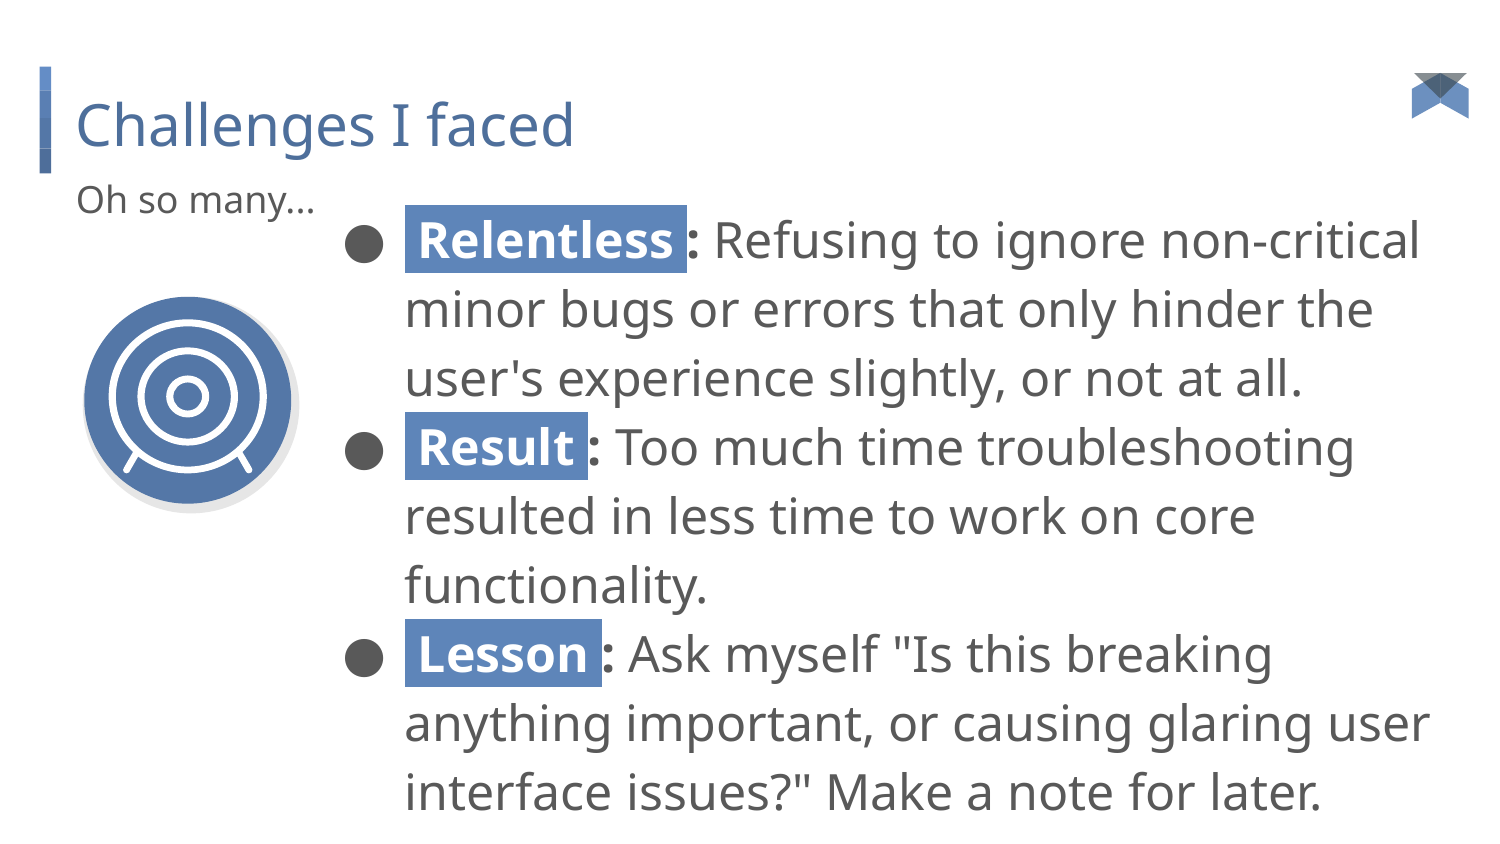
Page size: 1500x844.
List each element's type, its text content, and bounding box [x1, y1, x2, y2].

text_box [1417, 67, 1464, 125]
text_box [60, 296, 315, 738]
subtitle Relentless : Refusing to ignore non-critical minor bugs or errors that only hinder the user's experience slightly, or not at all. Result : Too much time troubleshooting resulted in less time to work on core functionality. Lesson : Ask myself "Is this breaking anything important, or causing glaring user interface issues?" Make a note for later. [314, 184, 1469, 625]
title Challenges I faced [60, 72, 1449, 154]
subtitle Oh so many... [60, 154, 1449, 219]
